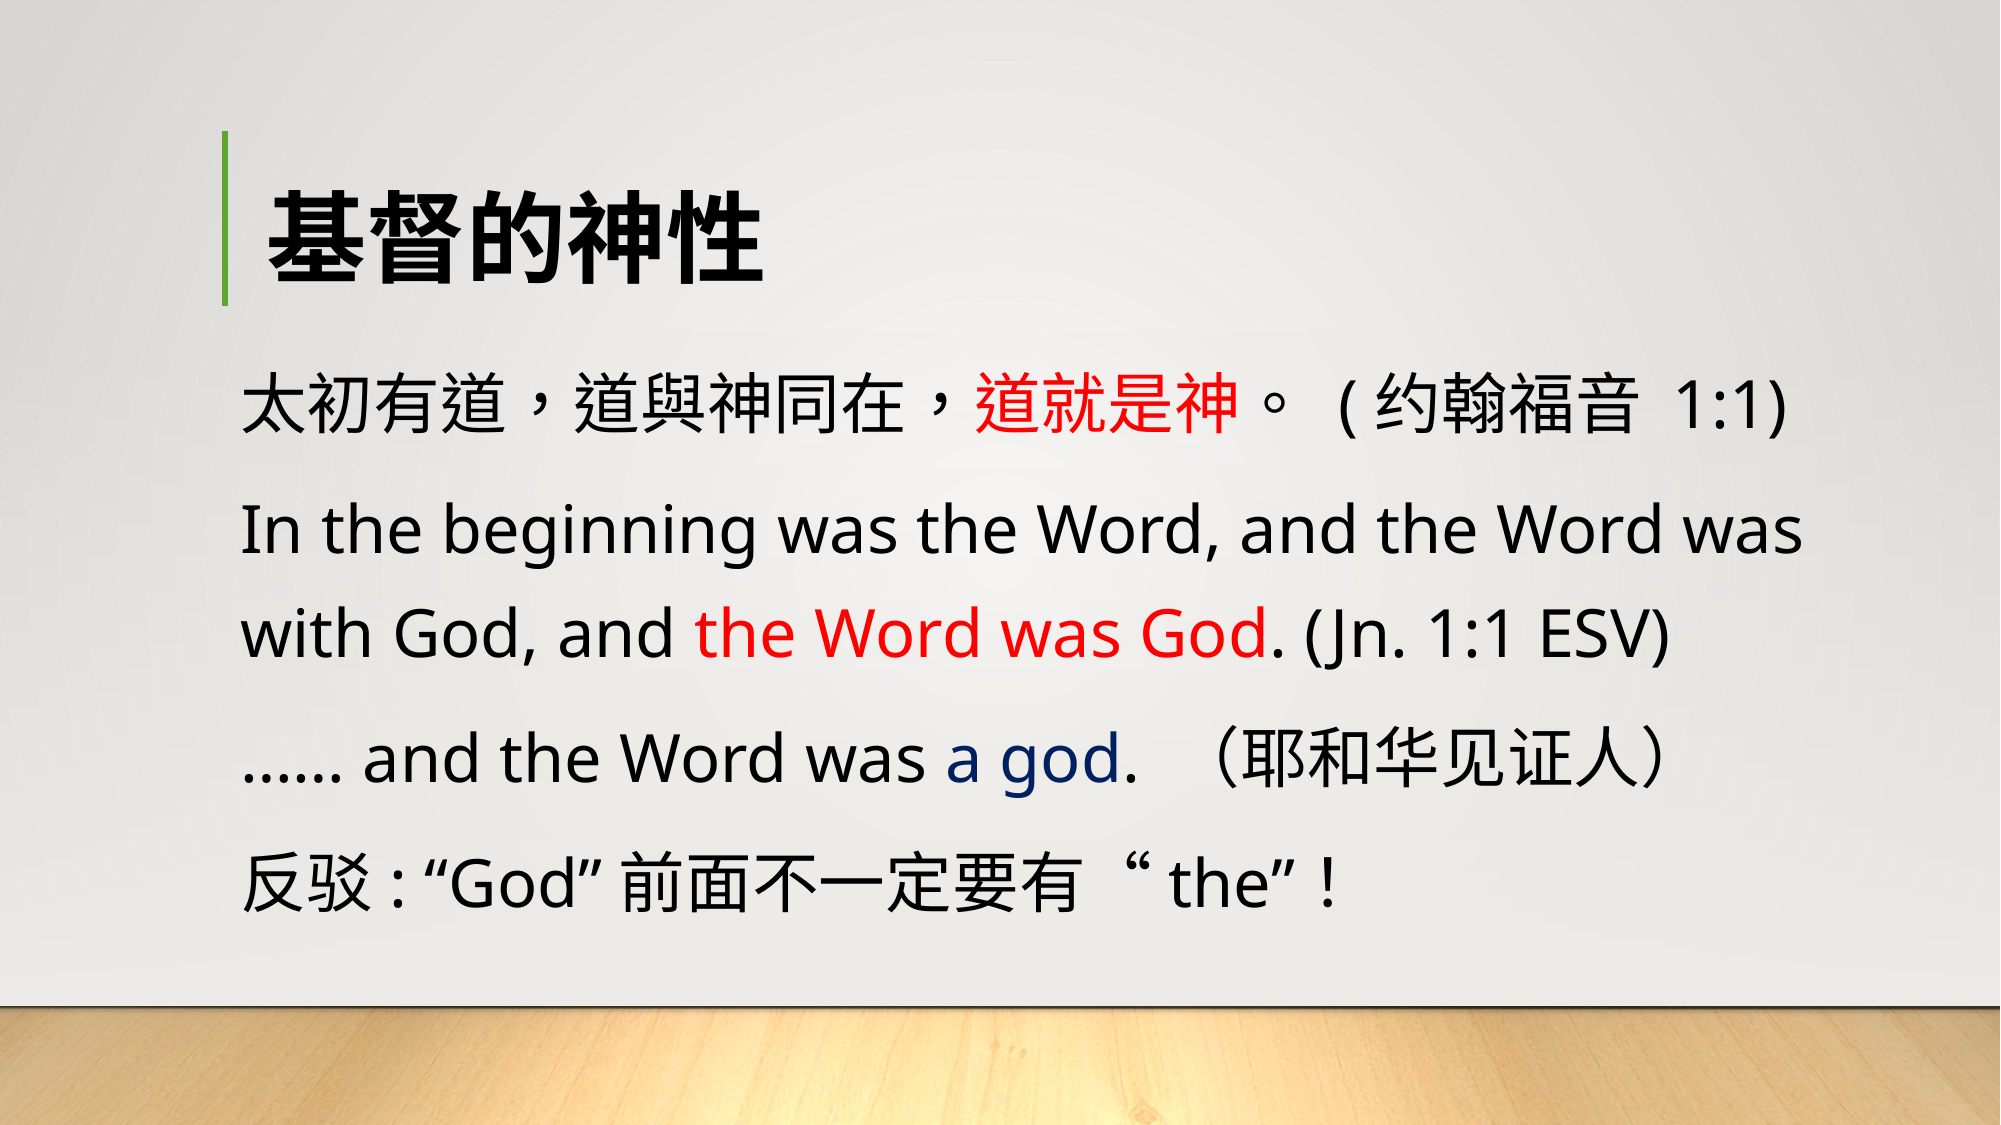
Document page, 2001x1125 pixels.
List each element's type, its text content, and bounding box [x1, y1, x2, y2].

picture [0, 1006, 2000, 1125]
title 基督的神性 [251, 131, 1814, 305]
list 太初有道，道與神同在，道就是神。 (约翰福音 1:1) In the beginning was the Word, and the Word was with God, and the Word was God. (Jn. 1:1 ESV) …… and the Word was a god. （耶和华见证人） 反驳: “God”前面不一定要有“the”！ [225, 330, 1857, 959]
